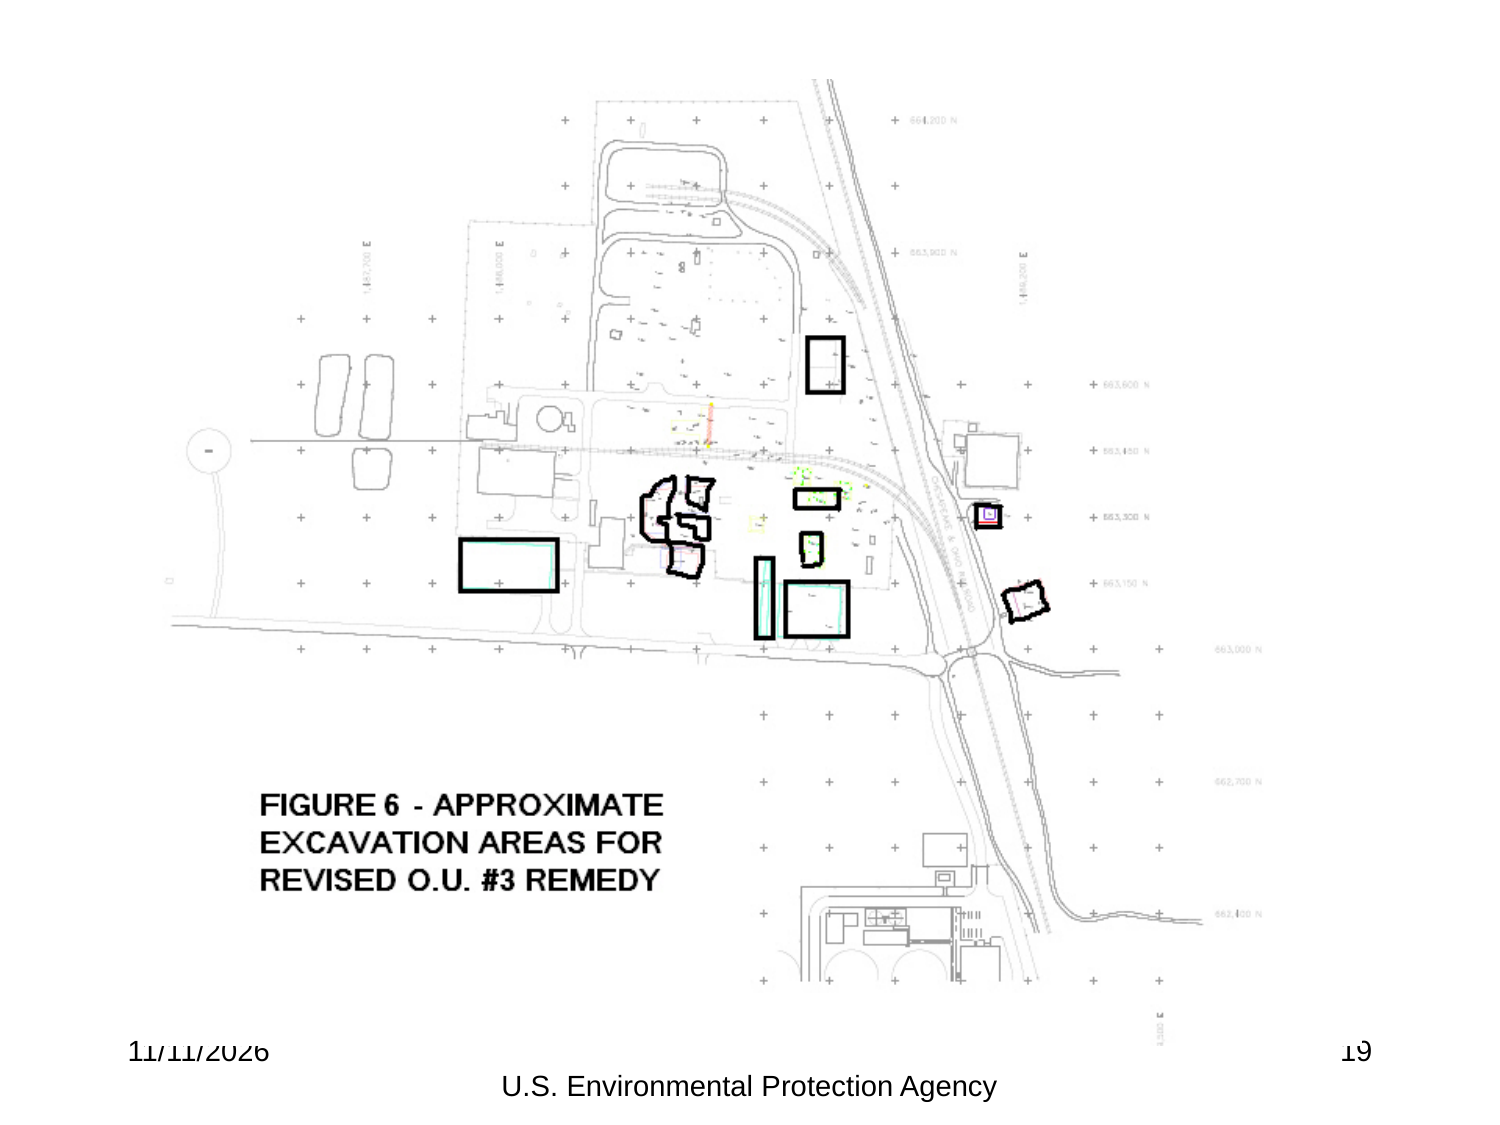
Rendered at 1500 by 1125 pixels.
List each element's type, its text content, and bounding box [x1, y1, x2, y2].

footer U.S. Environmental Protection Agency [437, 1054, 1063, 1101]
slide_number 19 [1074, 1024, 1388, 1101]
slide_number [112, 1024, 426, 1101]
picture [138, 79, 1362, 1046]
